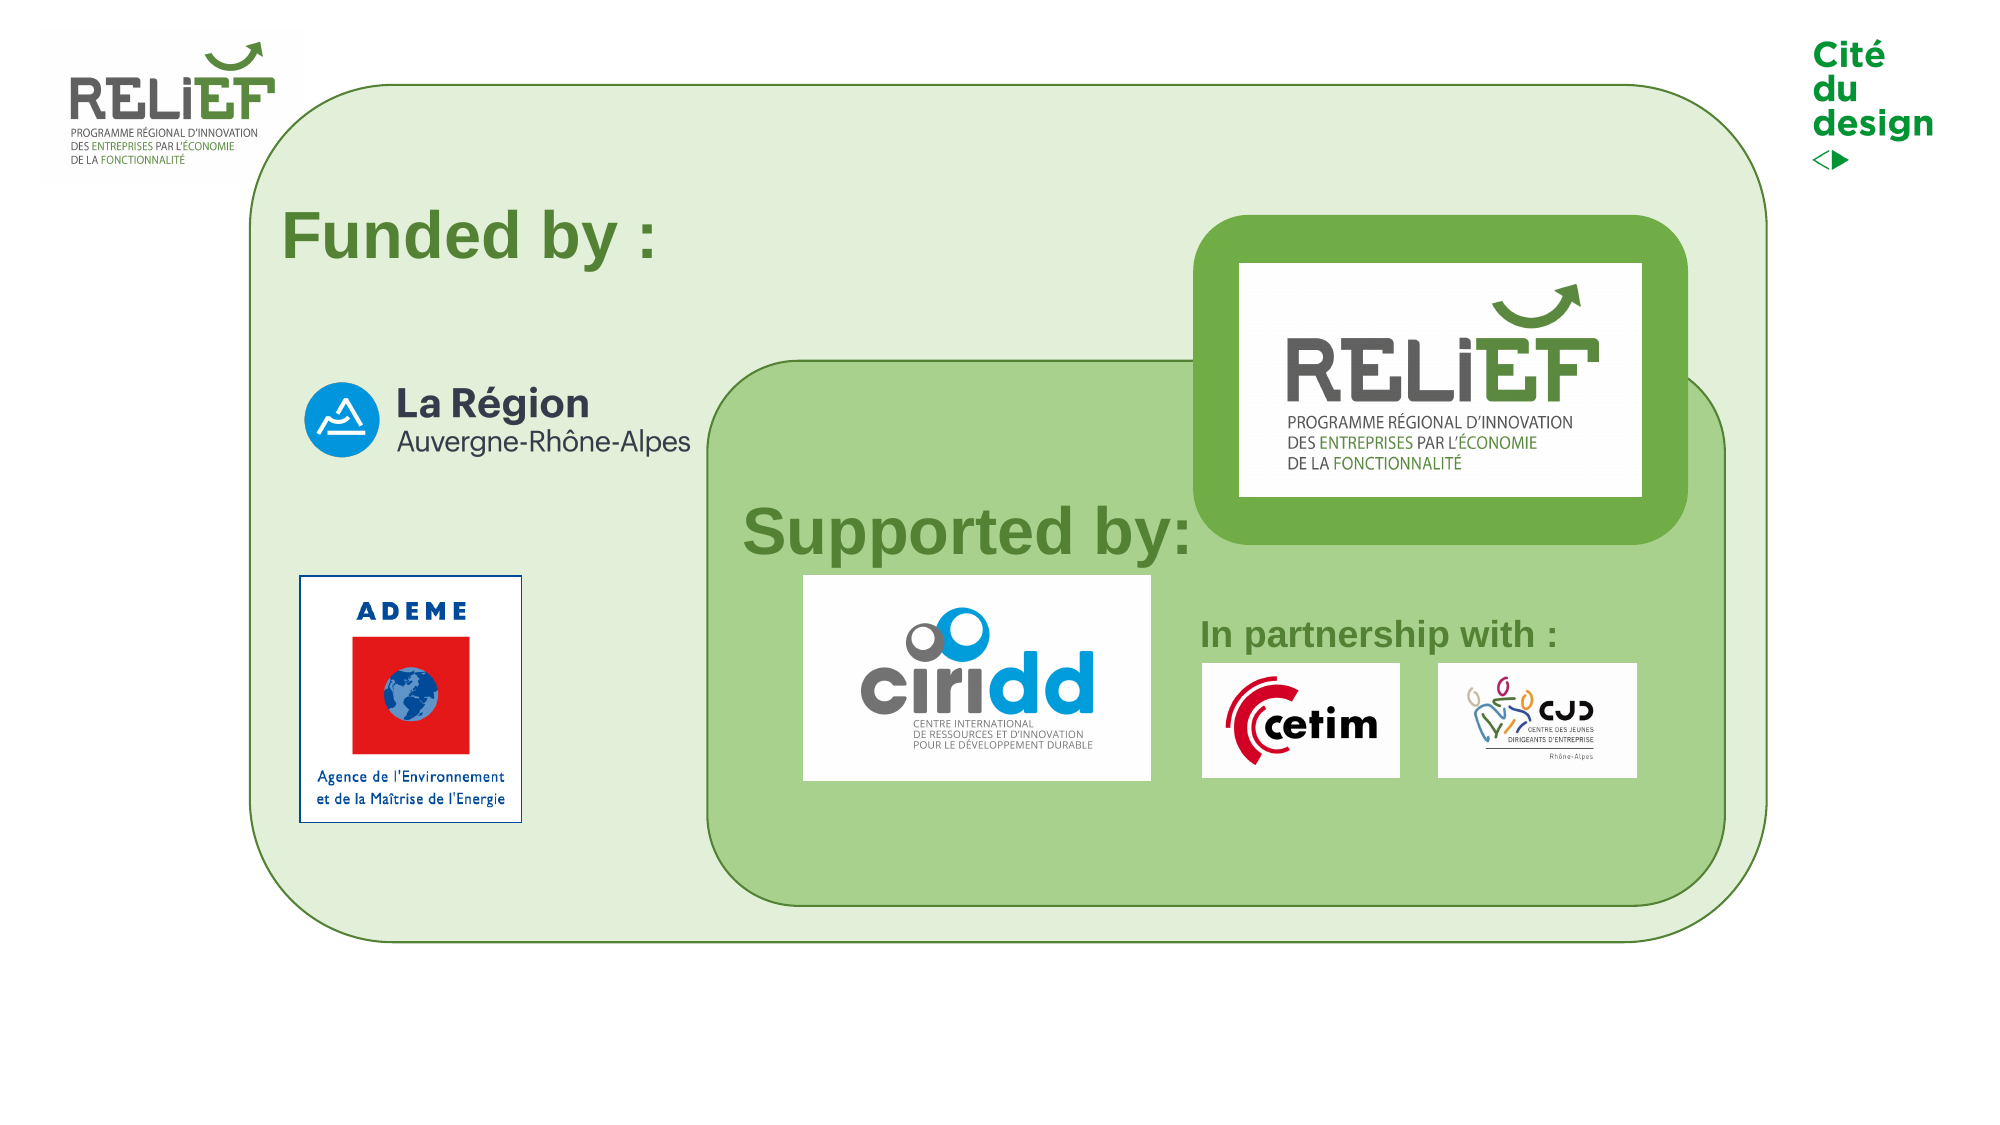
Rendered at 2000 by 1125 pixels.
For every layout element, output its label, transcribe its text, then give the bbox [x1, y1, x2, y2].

text_box Funded by : [266, 184, 766, 279]
picture [1202, 663, 1400, 778]
text_box [1193, 214, 1689, 545]
text_box In partnership with : [1185, 603, 1685, 663]
picture [1806, 39, 1938, 170]
text_box Supported by: [727, 480, 1227, 575]
picture [266, 344, 728, 495]
picture [299, 575, 522, 823]
text_box [706, 378, 1726, 907]
picture [803, 575, 1151, 782]
picture [39, 28, 303, 182]
text_box [248, 83, 1768, 944]
text_box [728, 359, 1193, 480]
picture [1438, 663, 1637, 778]
picture [1239, 263, 1642, 497]
